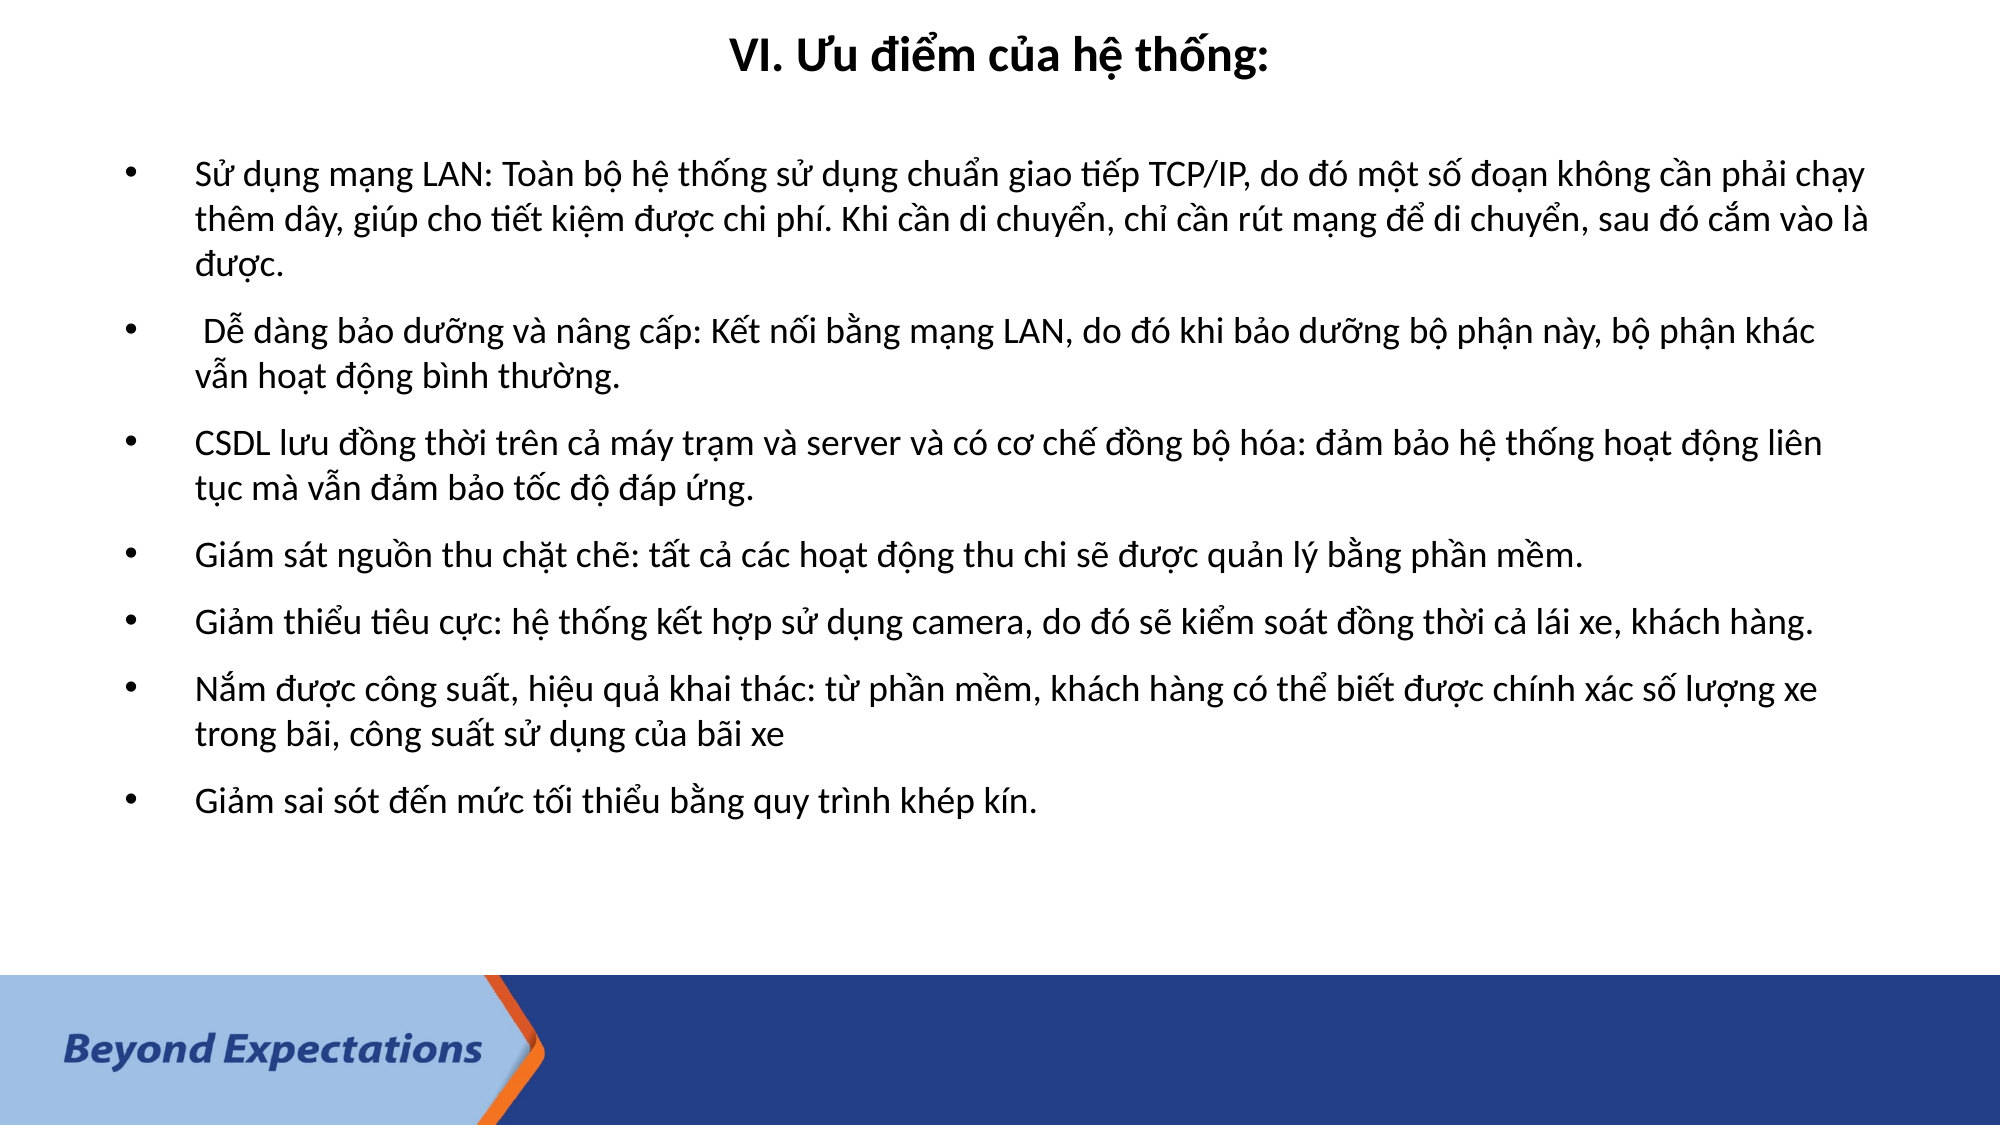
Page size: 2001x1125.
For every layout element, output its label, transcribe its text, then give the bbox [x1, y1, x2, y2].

picture [0, 975, 2000, 1125]
title VI. Ưu điểm của hệ thống: [99, 0, 1900, 84]
list Sử dụng mạng LAN: Toàn bộ hệ thống sử dụng chuẩn giao tiếp TCP/IP, do đó một số đoạn không cần phải chạy thêm dây, giúp cho tiết kiệm được chi phí. Khi cần di chuyển, chỉ cần rút mạng để di chuyển, sau đó cắm vào là được. Dễ dàng bảo dưỡng và nâng cấp: Kết nối bằng mạng LAN, do đó khi bảo dưỡng bộ phận này, bộ phận khác vẫn hoạt động bình thường. CSDL lưu đồng thời trên cả máy trạm và server và có cơ chế đồng bộ hóa: đảm bảo hệ thống hoạt động liên tục mà vẫn đảm bảo tốc độ đáp ứng. Giám sát nguồn thu chặt chẽ: tất cả các hoạt động thu chi sẽ được quản lý bằng phần mềm. Giảm thiểu tiêu cực: hệ thống kết hợp sử dụng camera, do đó sẽ kiểm soát đồng thời cả lái xe, khách hàng. Nắm được công suất, hiệu quả khai thác: từ phần mềm, khách hàng có thể biết được chính xác số lượng xe trong bãi, công suất sử dụng của bãi xe Giảm sai sót đến mức tối thiểu bằng quy trình khép kín. [99, 84, 1900, 1010]
